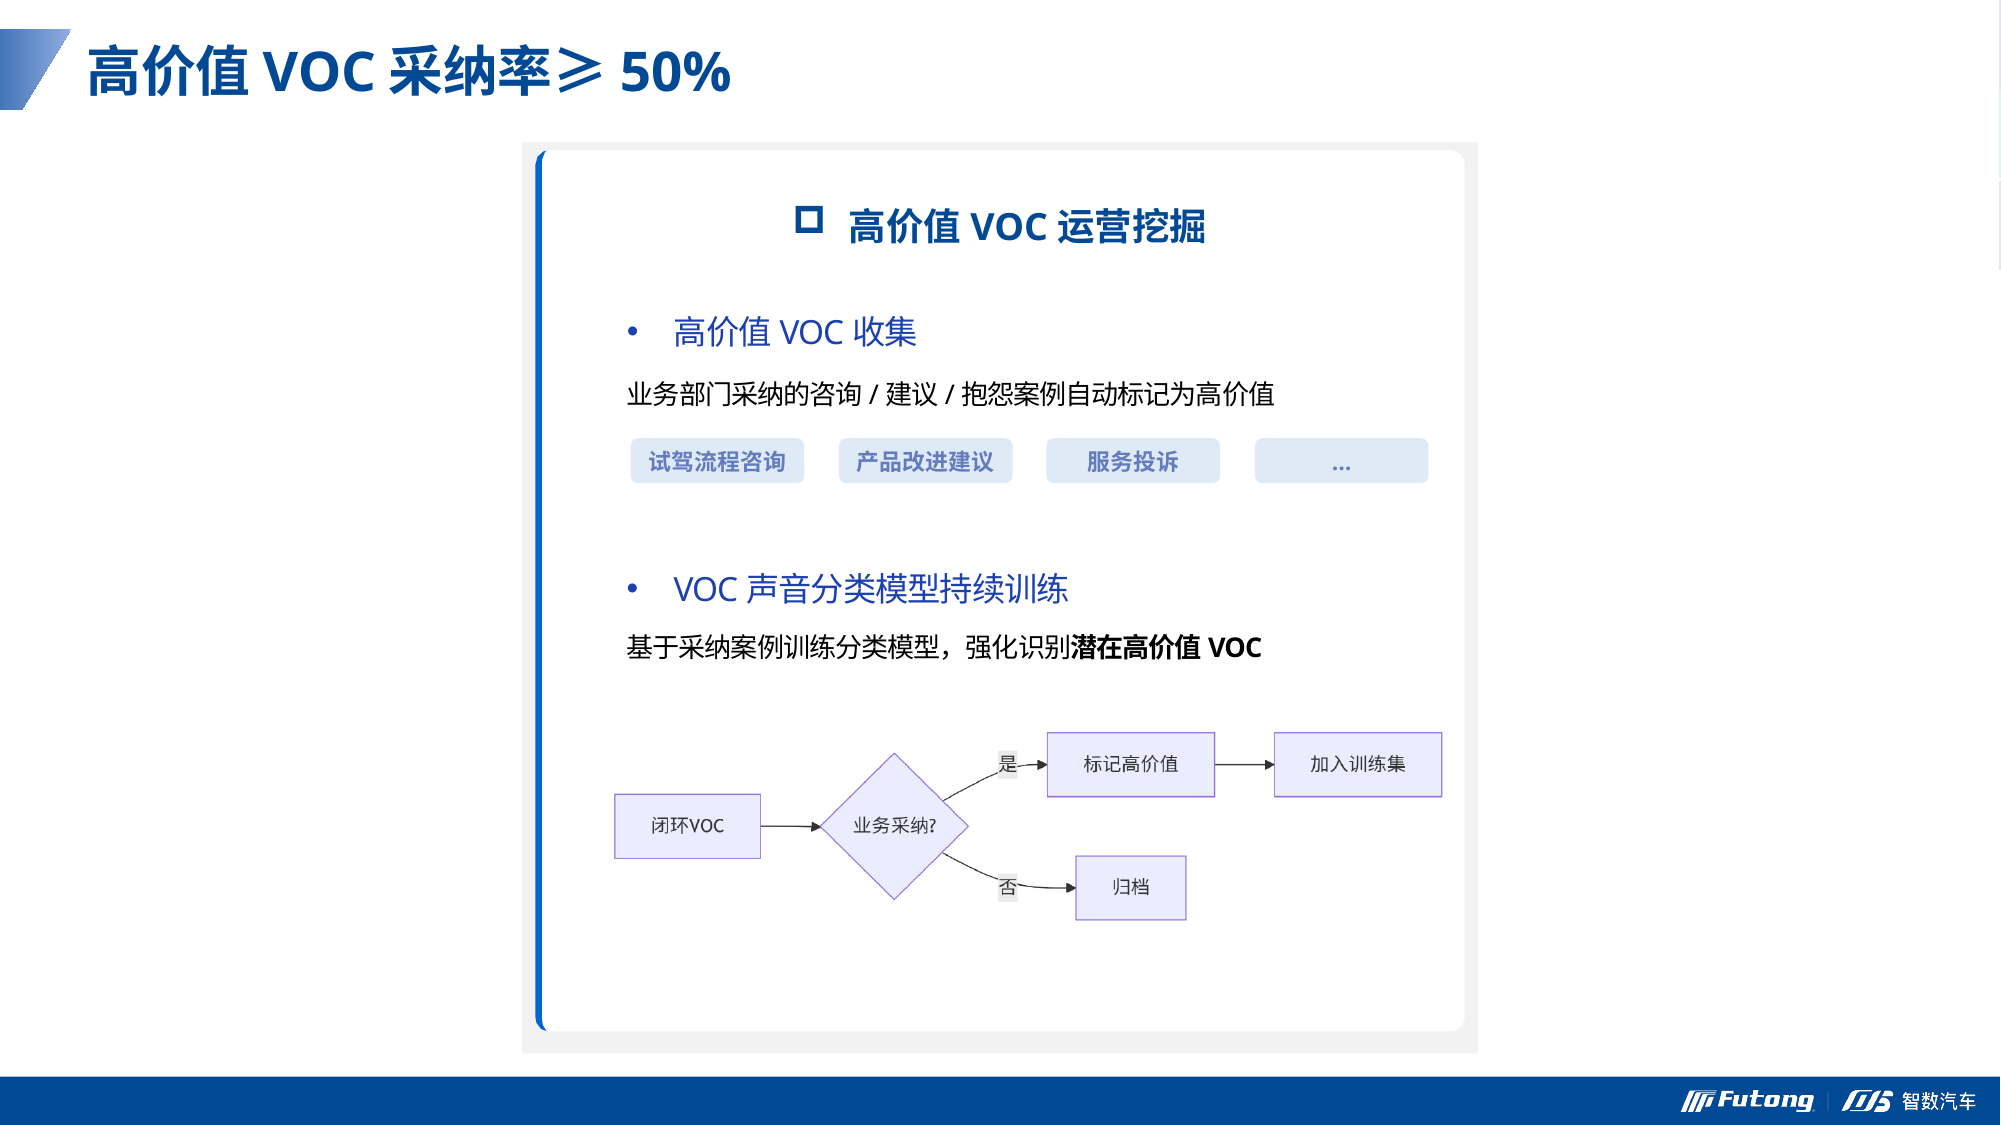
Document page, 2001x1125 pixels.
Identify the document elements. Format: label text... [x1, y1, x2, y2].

picture [1680, 1090, 1985, 1112]
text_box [521, 141, 1479, 1055]
title 高价值VOC采纳率≥50% [71, 29, 1985, 111]
picture [605, 722, 1451, 930]
